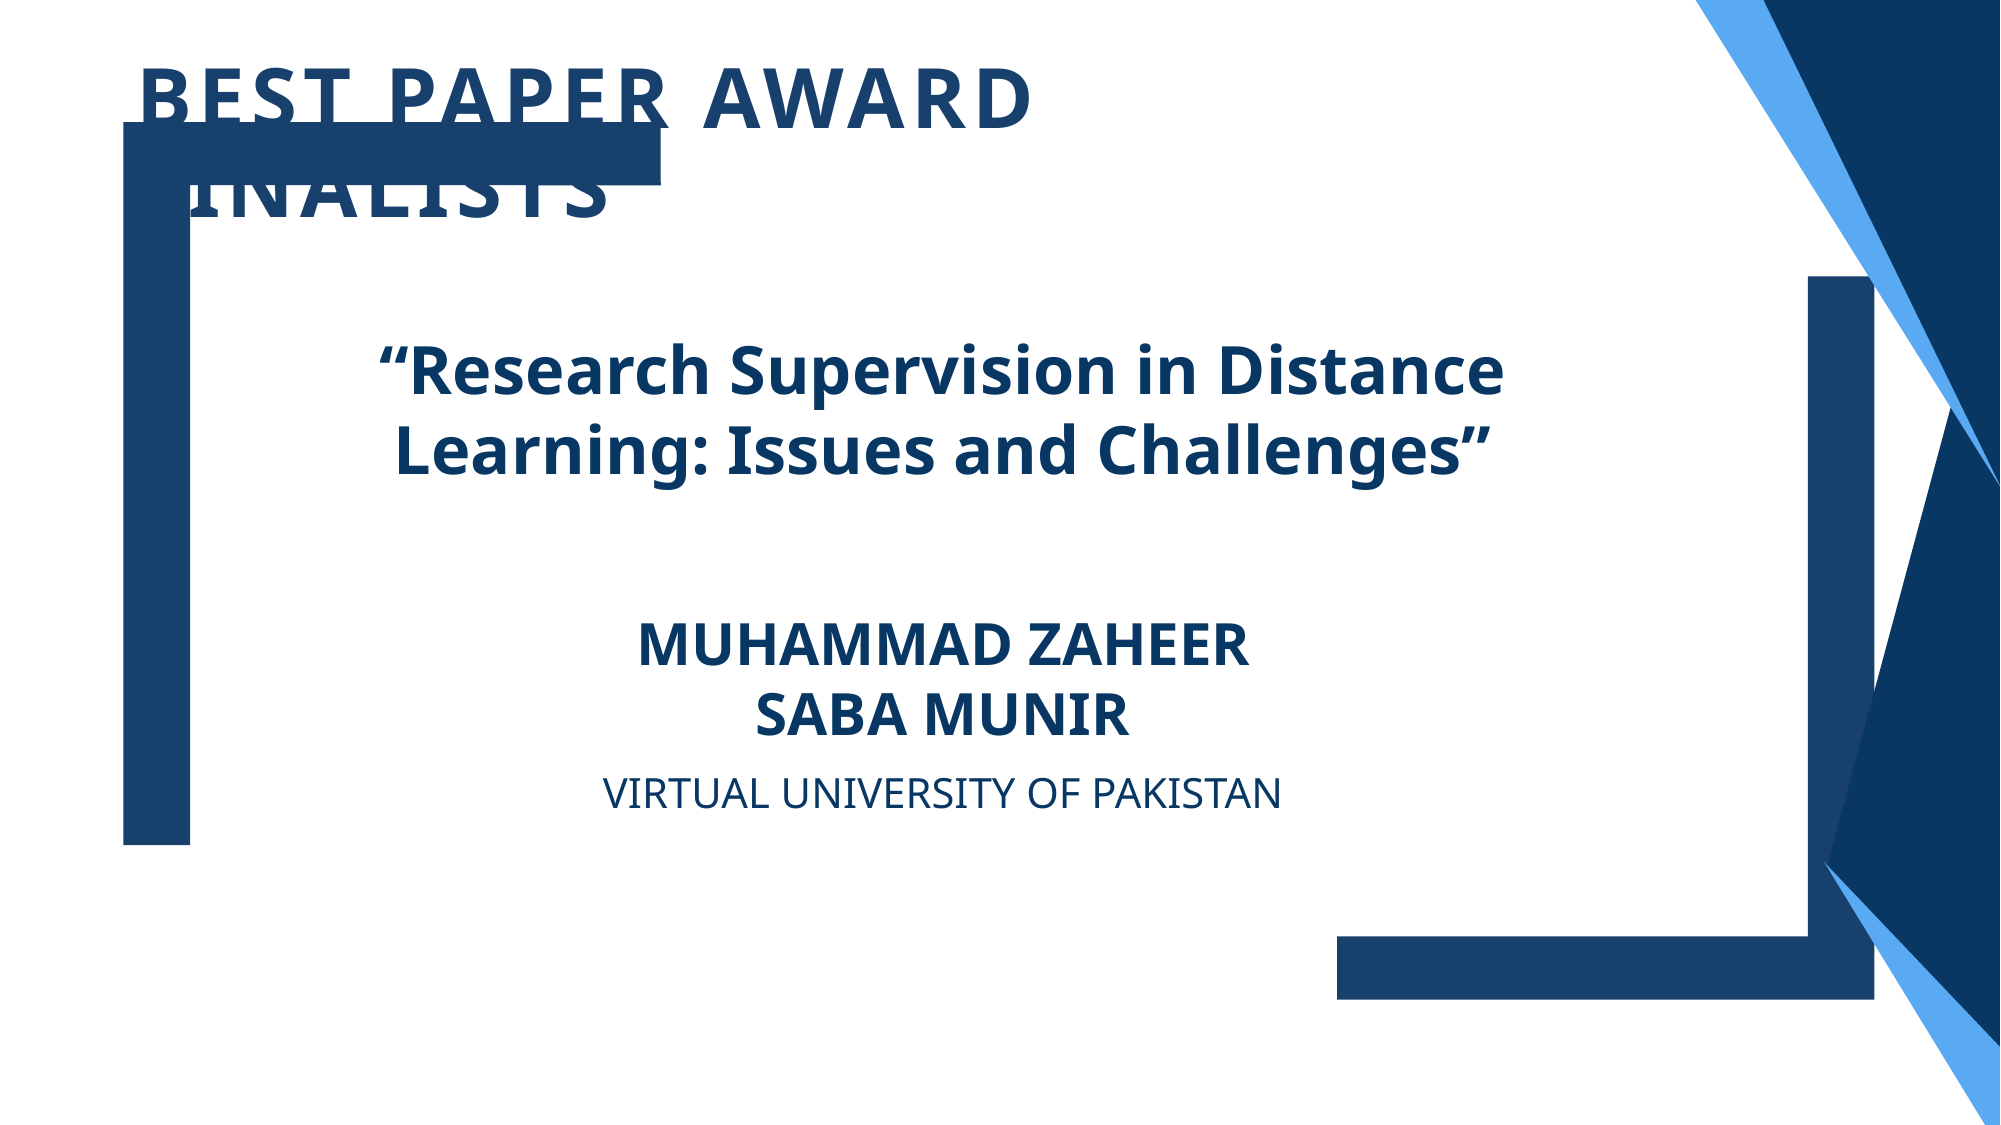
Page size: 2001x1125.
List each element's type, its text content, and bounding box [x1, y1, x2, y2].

text_box “Research Supervision in Distance Learning: Issues and Challenges” MUHAMMAD ZAHEER SABA MUNIR VIRTUAL UNIVERSITY OF PAKISTAN [224, 320, 1662, 825]
text_box BEST PAPER AWARD FINALISTS [121, 116, 1695, 243]
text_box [1695, 0, 2000, 1125]
